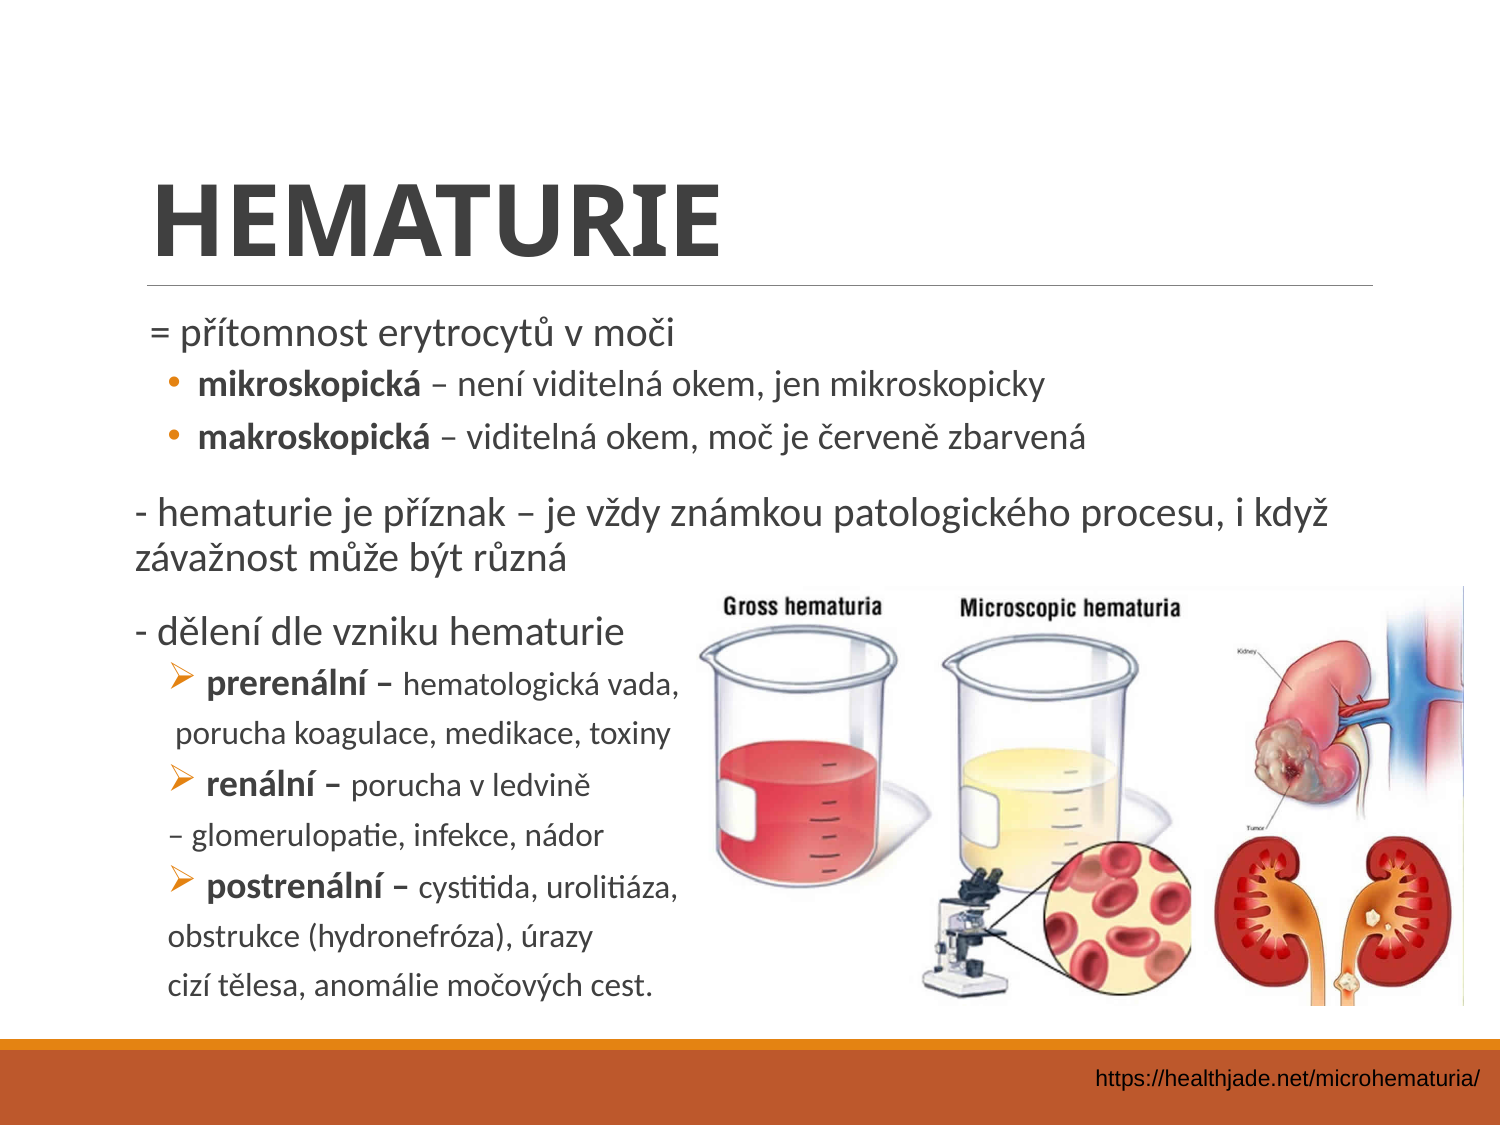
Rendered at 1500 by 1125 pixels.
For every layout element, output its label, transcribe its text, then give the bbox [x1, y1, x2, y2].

list = přítomnost erytrocytů v moči mikroskopická – není viditelná okem, jen mikroskopicky makroskopická – viditelná okem, moč je červeně zbarvená - hematurie je příznak – je vždy známkou patologického procesu, i když závažnost může být různá - dělení dle vzniku hematurie prerenální – hematologická vada, porucha koagulace, medikace, toxiny renální – porucha v ledvině – glomerulopatie, infekce, nádor postrenální – cystitida, urolitiáza, obstrukce (hydronefróza), úrazy cizí tělesa, anomálie močových cest. [134, 302, 1400, 1035]
text_box https://healthjade.net/microhematuria/ [1080, 1056, 1496, 1099]
title HEMATURIE [134, 47, 1373, 285]
picture [695, 585, 1465, 1007]
